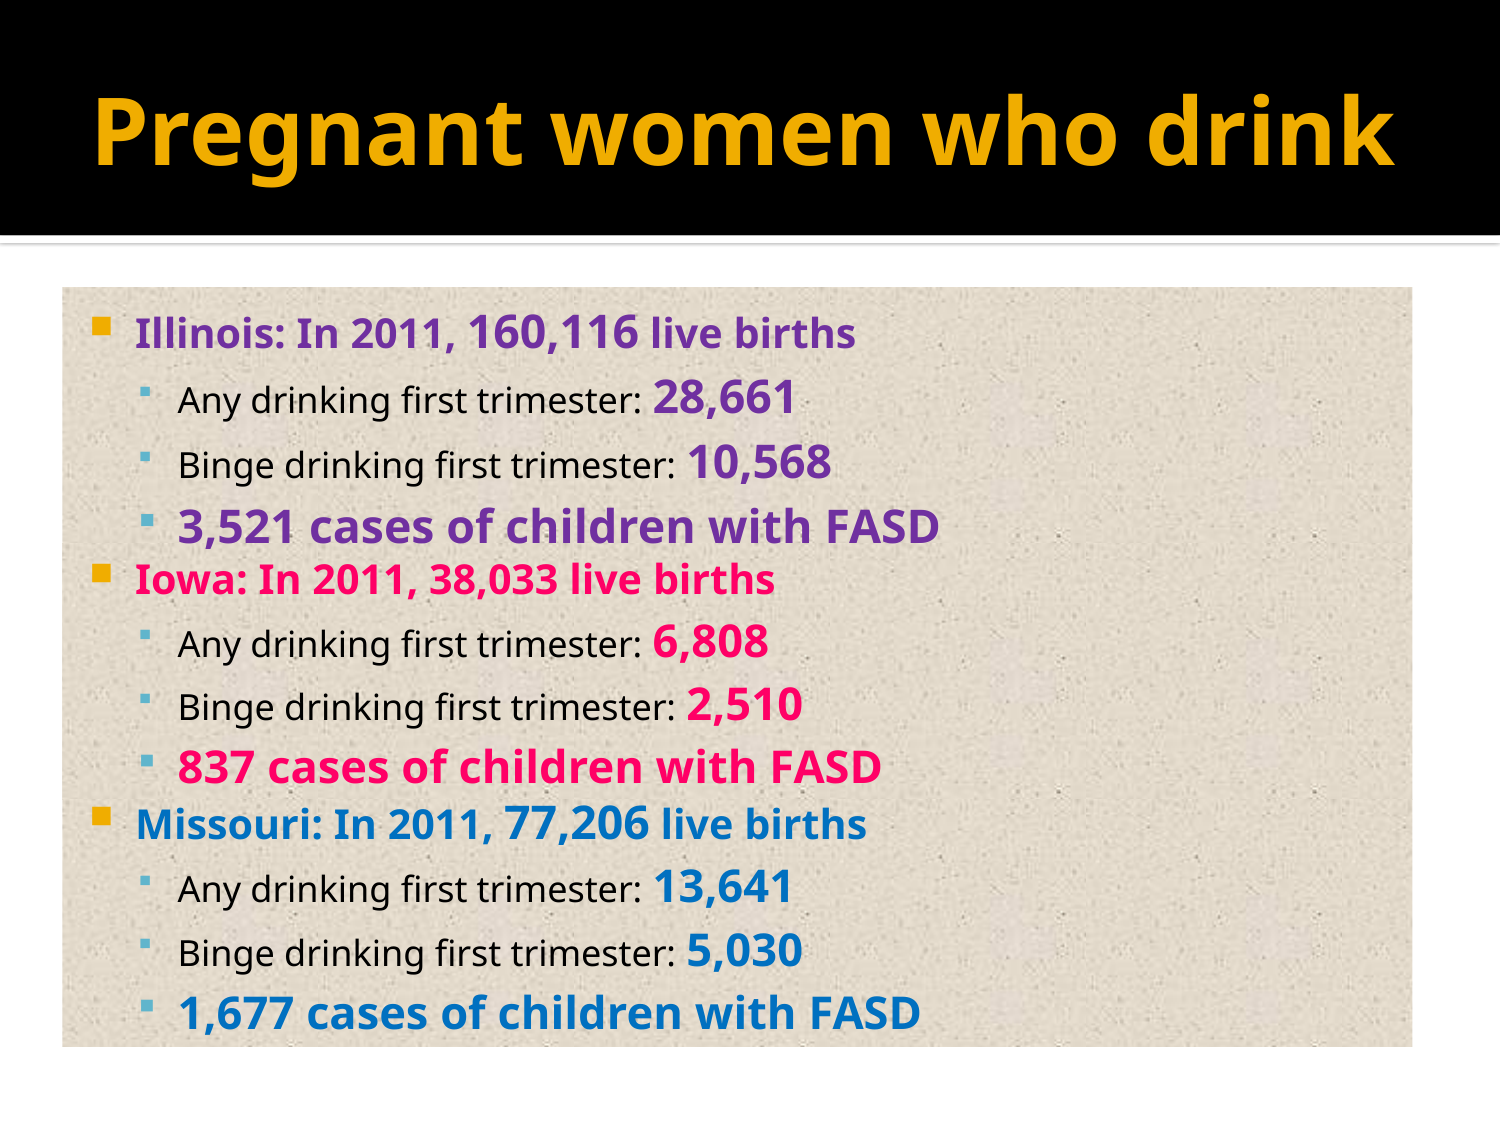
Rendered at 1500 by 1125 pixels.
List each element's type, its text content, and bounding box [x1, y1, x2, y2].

title Pregnant women who drink [75, 25, 1425, 231]
list Illinois: In 2011, 160,116 live births Any drinking first trimester: 28,661 Binge drinking first trimester: 10,568 3,521 cases of children with FASD Iowa: In 2011, 38,033 live births Any drinking first trimester: 6,808 Binge drinking first trimester: 2,510 837 cases of children with FASD Missouri: In 2011, 77,206 live births Any drinking first trimester: 13,641 Binge drinking first trimester: 5,030 1,677 cases of children with FASD [62, 287, 1413, 1047]
